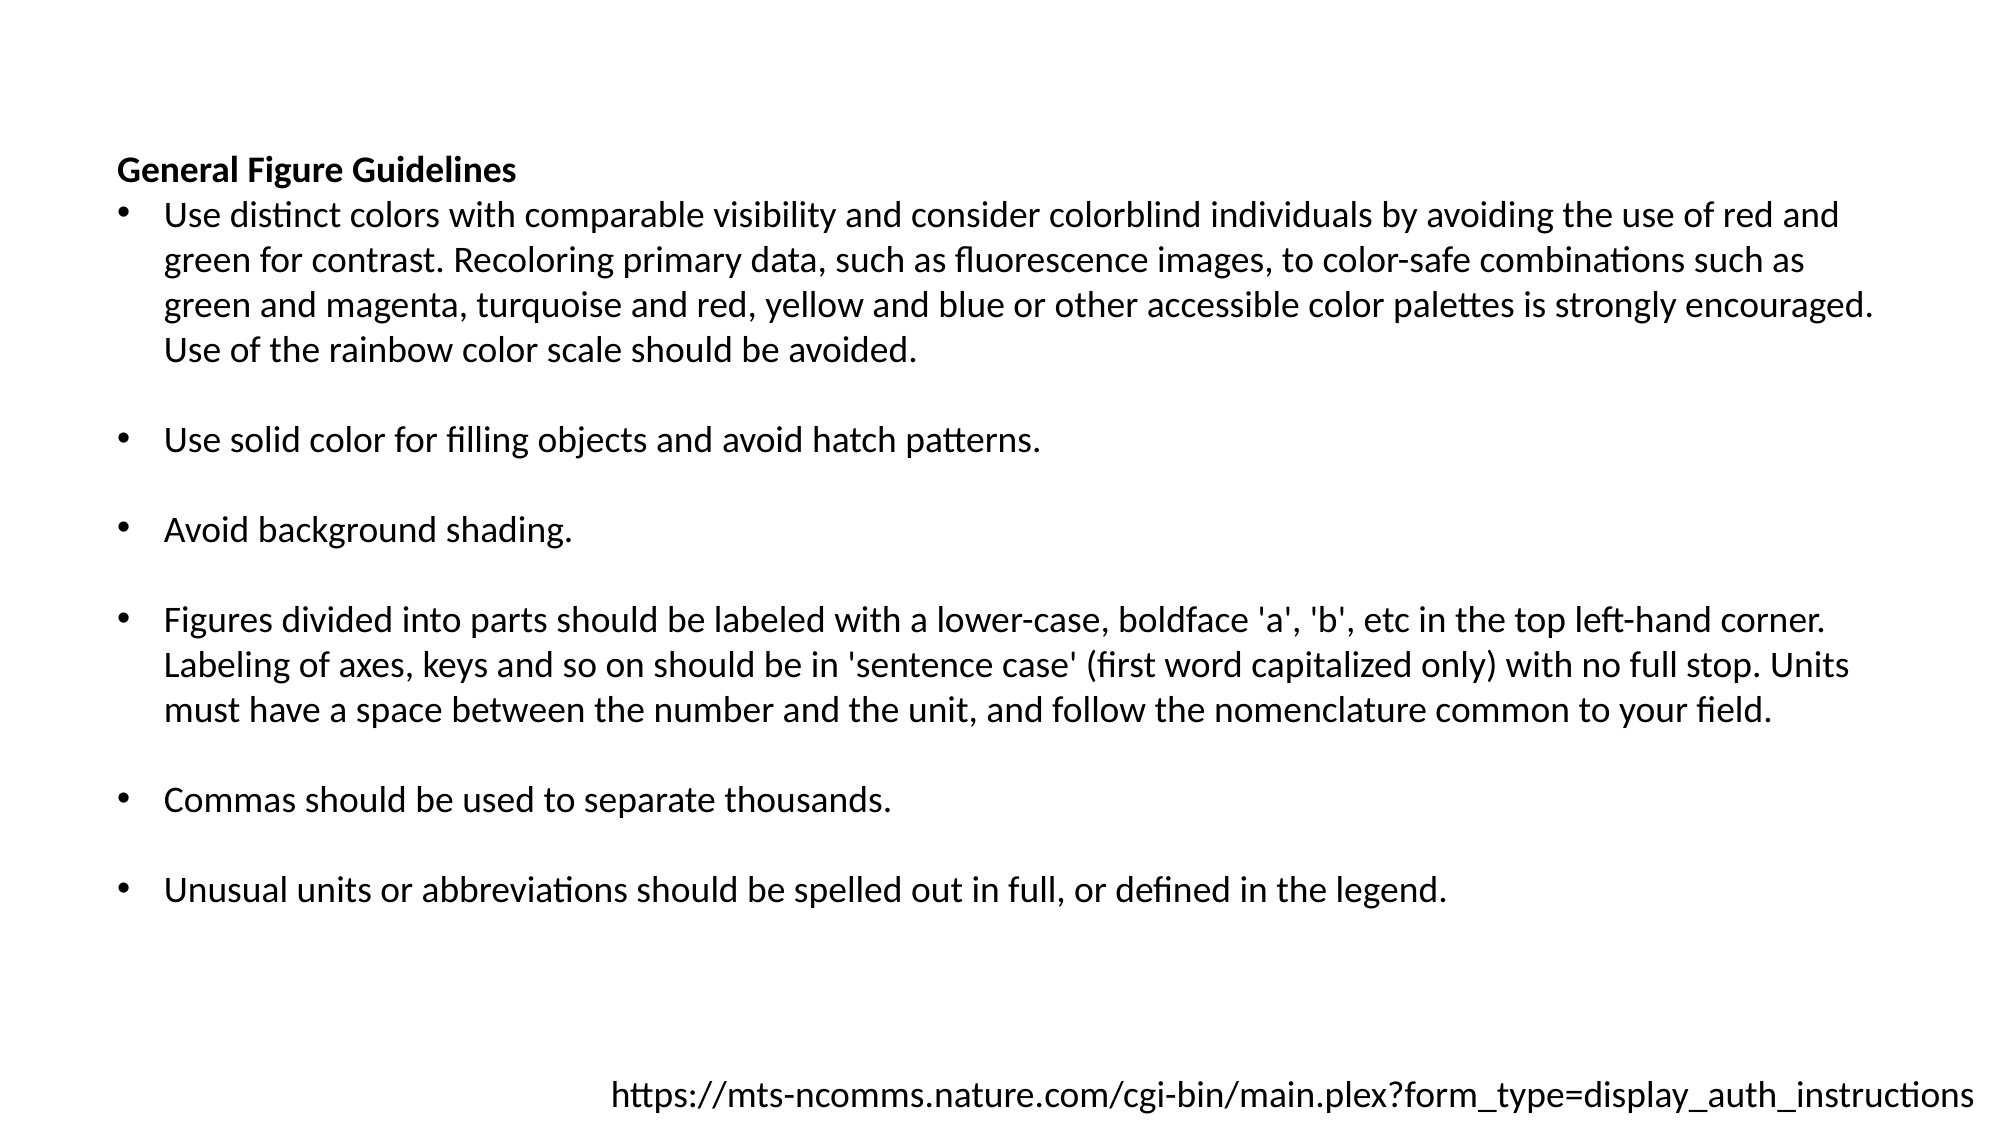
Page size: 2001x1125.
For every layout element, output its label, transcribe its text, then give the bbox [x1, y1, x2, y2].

text_box General Figure Guidelines Use distinct colors with comparable visibility and consider colorblind individuals by avoiding the use of red and green for contrast. Recoloring primary data, such as fluorescence images, to color-safe combinations such as green and magenta, turquoise and red, yellow and blue or other accessible color palettes is strongly encouraged. Use of the rainbow color scale should be avoided. Use solid color for filling objects and avoid hatch patterns. Avoid background shading. Figures divided into parts should be labeled with a lower-case, boldface 'a', 'b', etc in the top left-hand corner. Labeling of axes, keys and so on should be in 'sentence case' (first word capitalized only) with no full stop. Units must have a space between the number and the unit, and follow the nomenclature common to your field. Commas should be used to separate thousands. Unusual units or abbreviations should be spelled out in full, or defined in the legend. [102, 137, 1898, 962]
text_box https://mts-ncomms.nature.com/cgi-bin/main.plex?form_type=display_auth_instructions [596, 1062, 2000, 1123]
